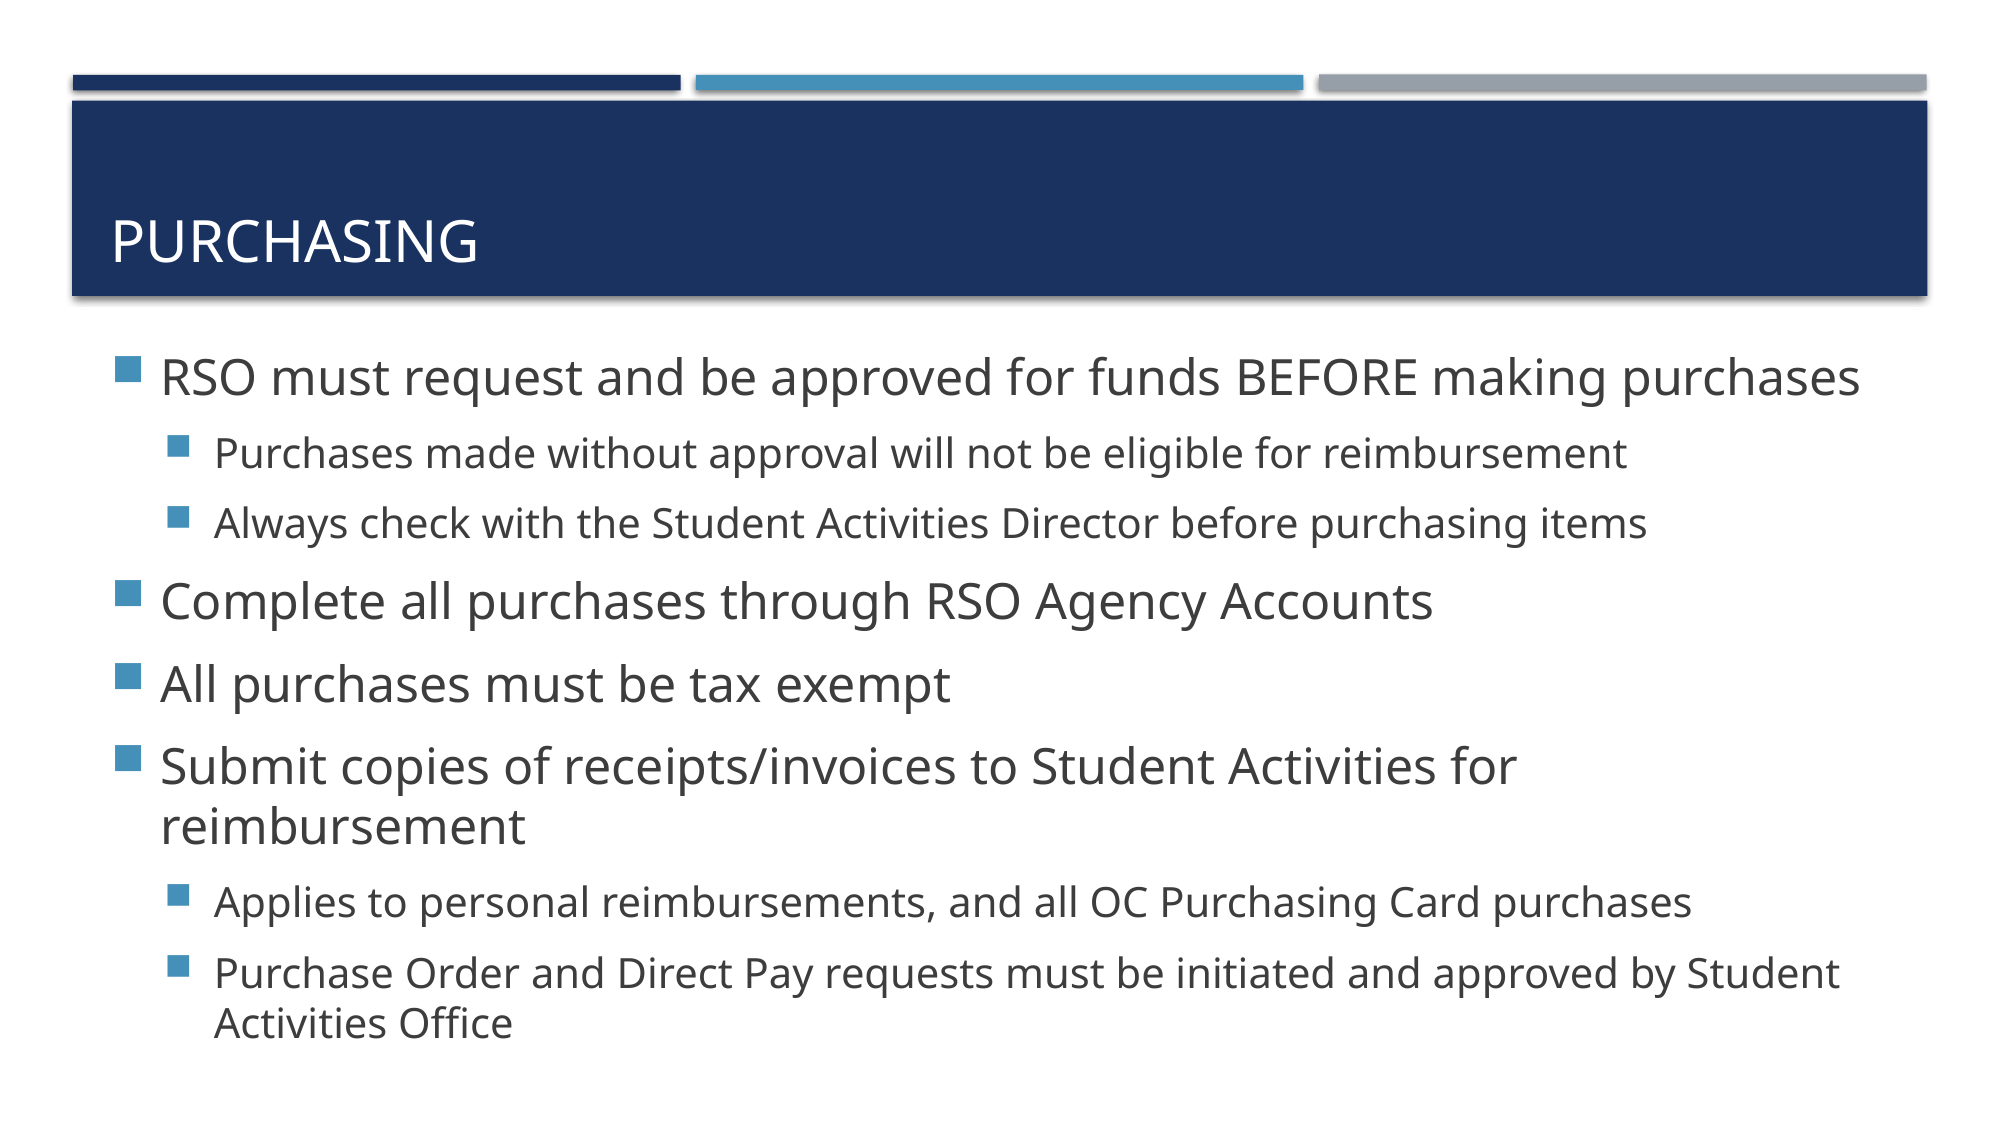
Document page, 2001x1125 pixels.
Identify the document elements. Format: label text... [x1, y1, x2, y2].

title Purchasing [95, 115, 1905, 282]
list RSO must request and be approved for funds BEFORE making purchases Purchases made without approval will not be eligible for reimbursement Always check with the Student Activities Director before purchasing items Complete all purchases through RSO Agency Accounts All purchases must be tax exempt Submit copies of receipts/invoices to Student Activities for reimbursement Applies to personal reimbursements, and all OC Purchasing Card purchases Purchase Order and Direct Pay requests must be initiated and approved by Student Activities Office [95, 597, 1905, 1012]
